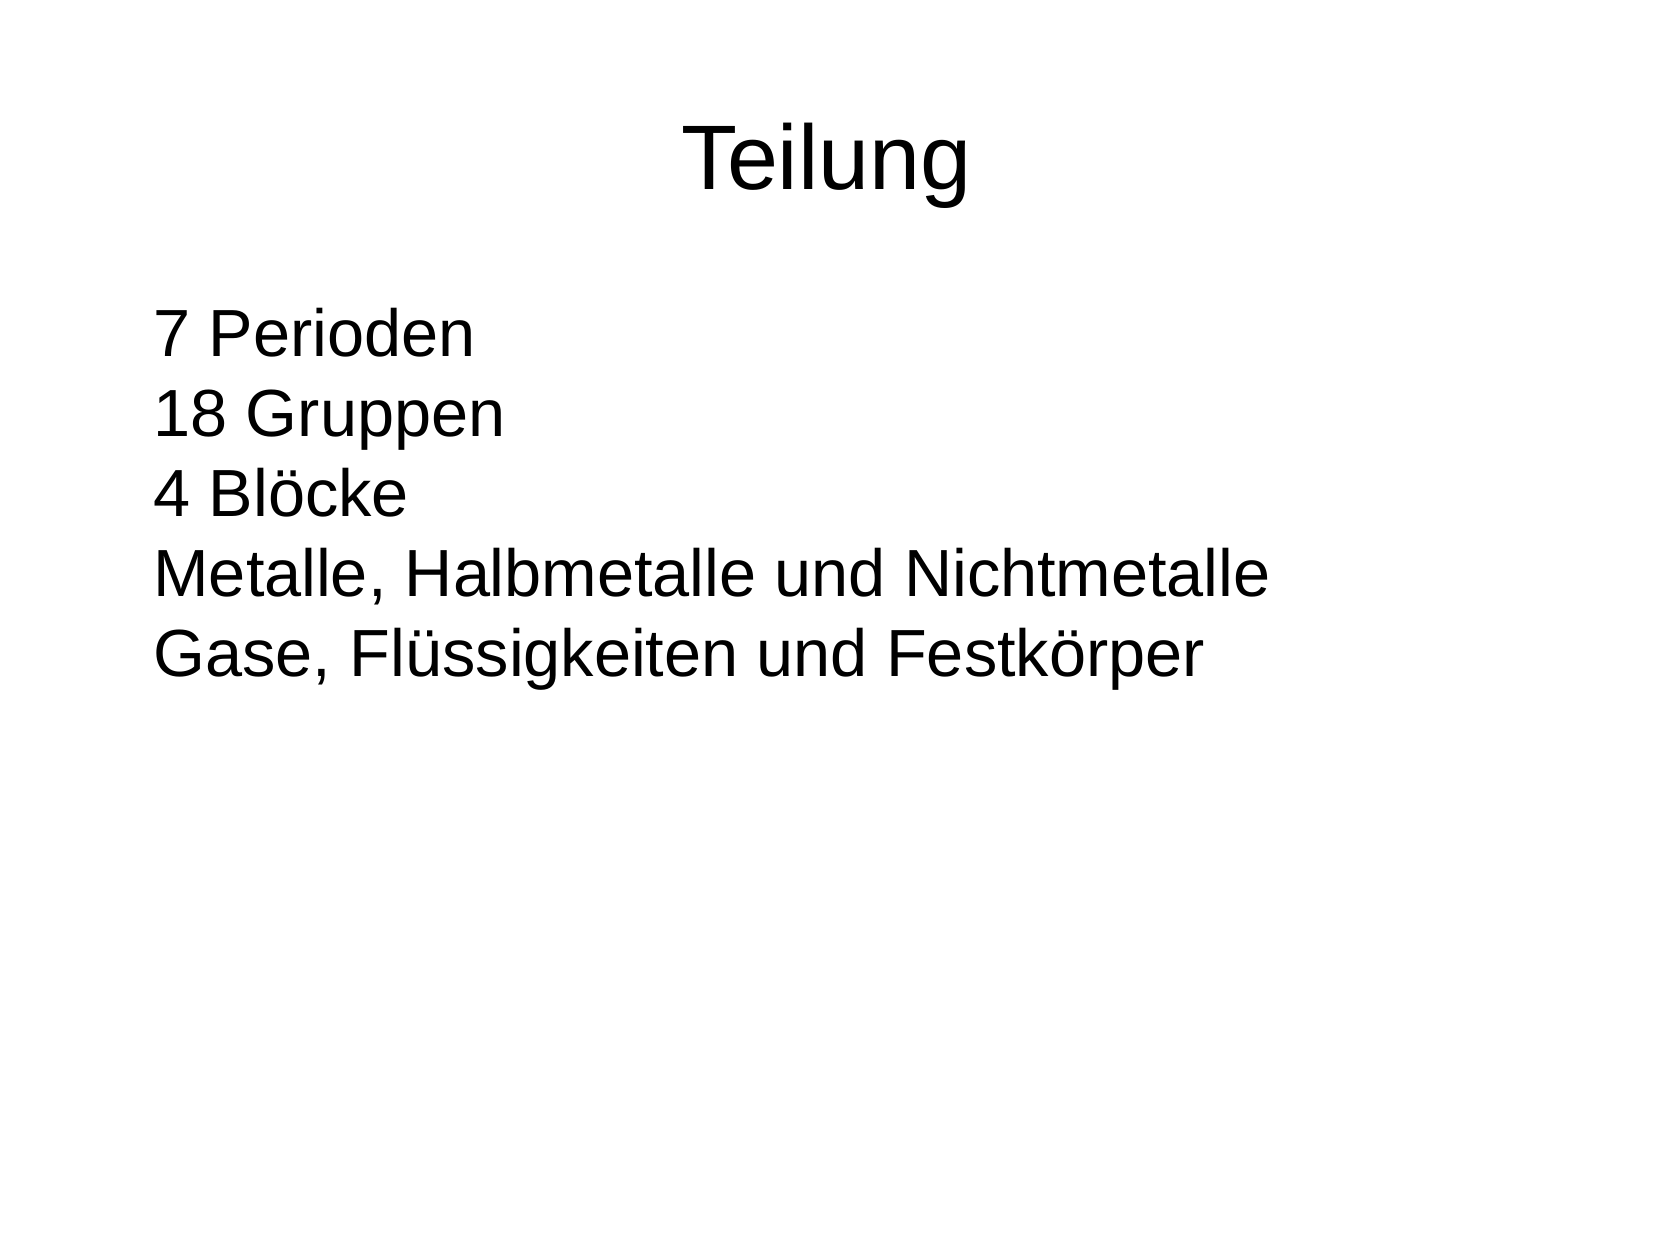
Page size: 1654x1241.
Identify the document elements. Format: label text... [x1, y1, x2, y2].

text_box Teilung [82, 49, 1571, 257]
text_box 7 Perioden 18 Gruppen 4 Blöcke Metalle, Halbmetalle und Nichtmetalle Gase, Flüssigkeiten und Festkörper [82, 290, 1571, 1010]
